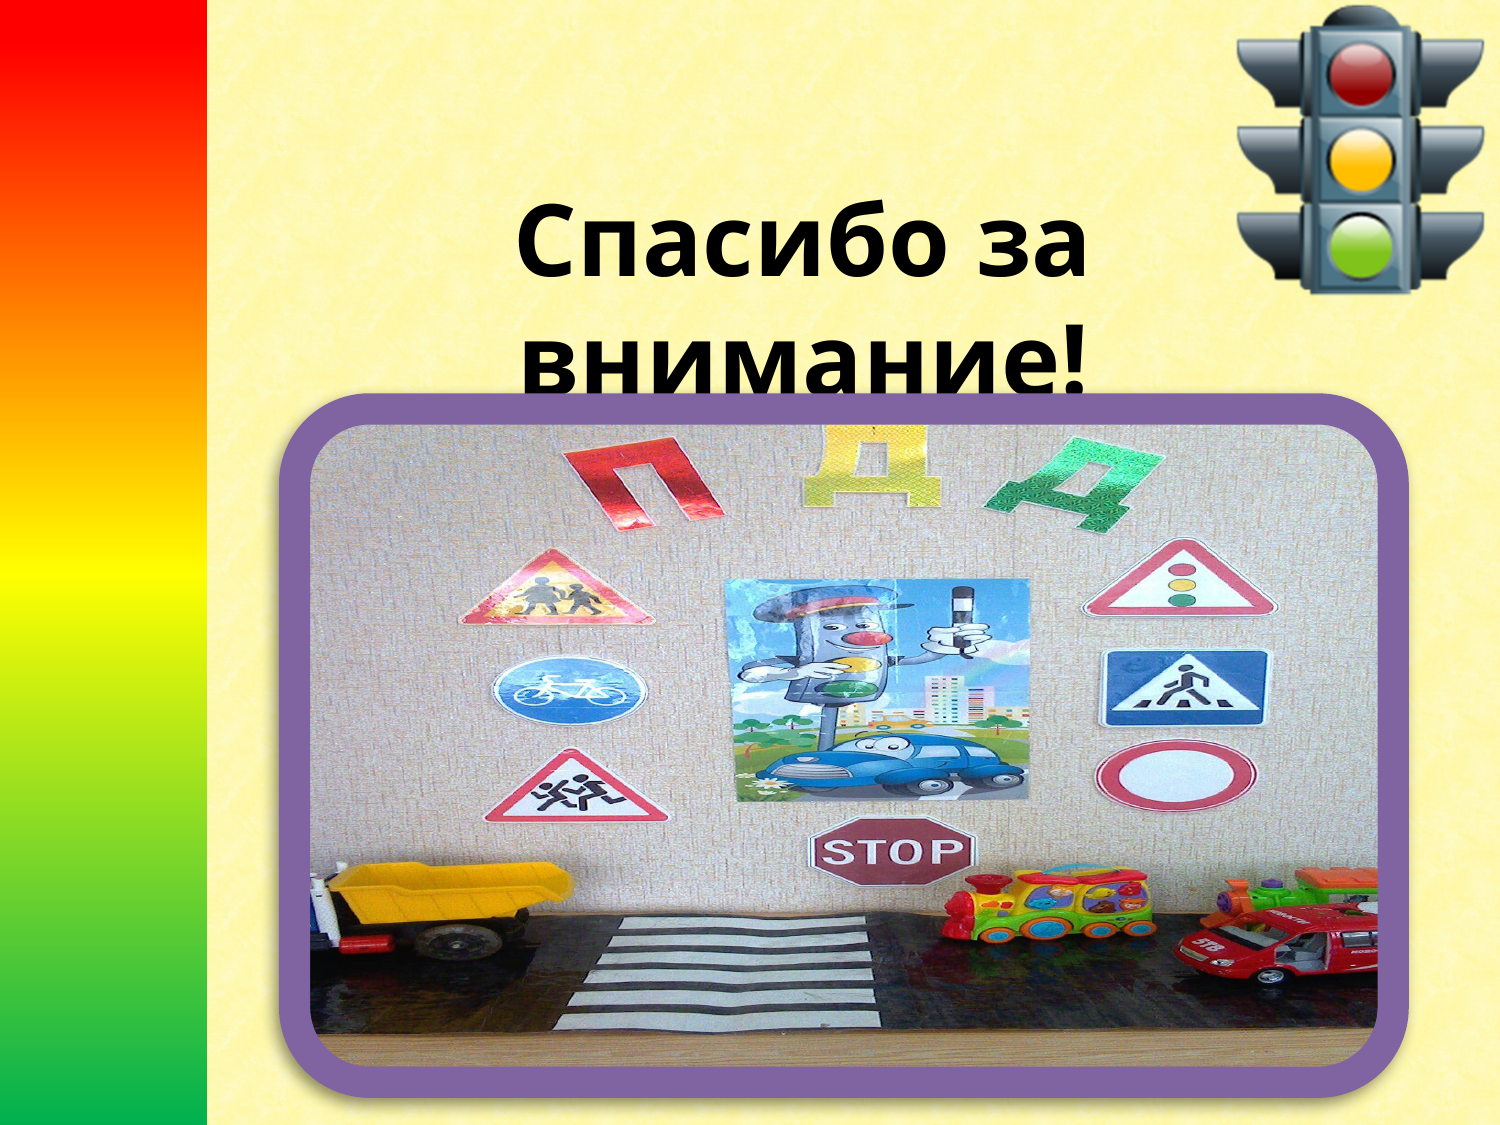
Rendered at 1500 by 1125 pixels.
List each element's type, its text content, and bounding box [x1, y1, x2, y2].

picture [0, 0, 1500, 1125]
list [75, 262, 1425, 1005]
title Спасибо за внимание! [218, 137, 1388, 262]
